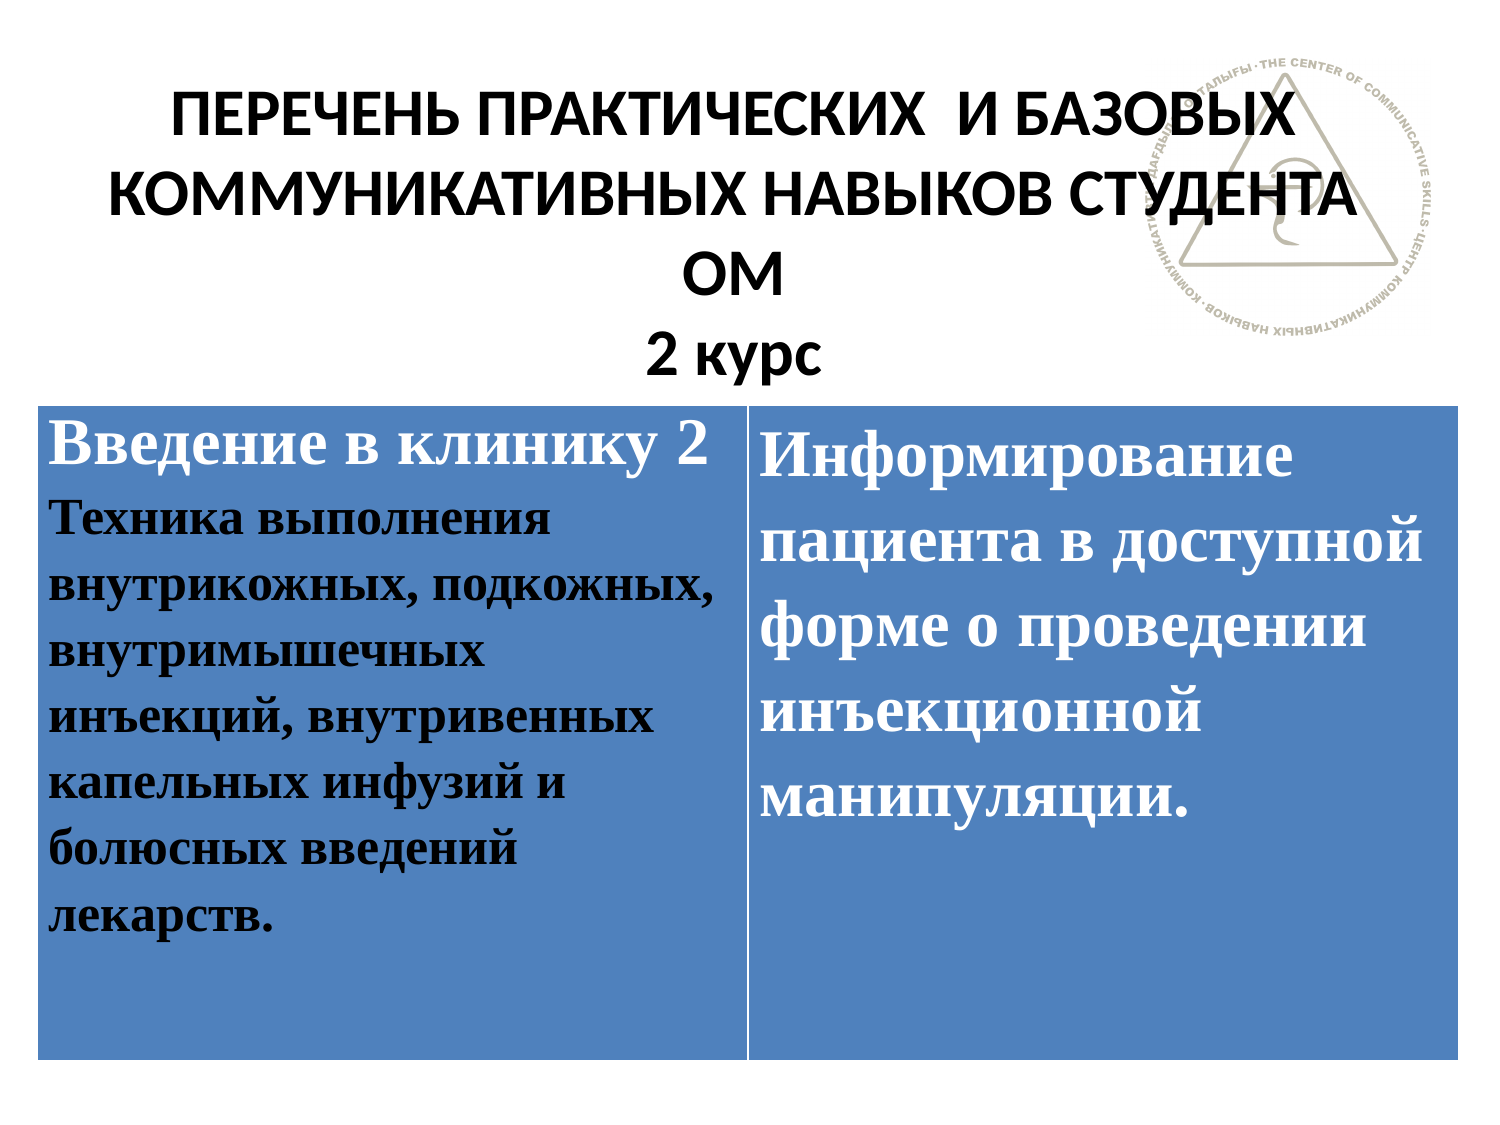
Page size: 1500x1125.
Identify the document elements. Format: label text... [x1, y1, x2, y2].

picture [1145, 58, 1431, 337]
table_header Информирование пациента в доступной форме о проведении инъекционной манипуляции. [749, 406, 1458, 1060]
title ПЕРЕЧЕНЬ ПРАКТИЧЕСКИХ И БАЗОВЫХ КОММУНИКАТИВНЫХ НАВЫКОВ СТУДЕНТА ОМ 2 курс [37, 44, 1431, 405]
table_header Введение в клинику 2 Техника выполнения внутрикожных, подкожных, внутримышечных инъекций, внутривенных капельных инфузий и болюсных введений лекарств. [38, 406, 747, 1060]
